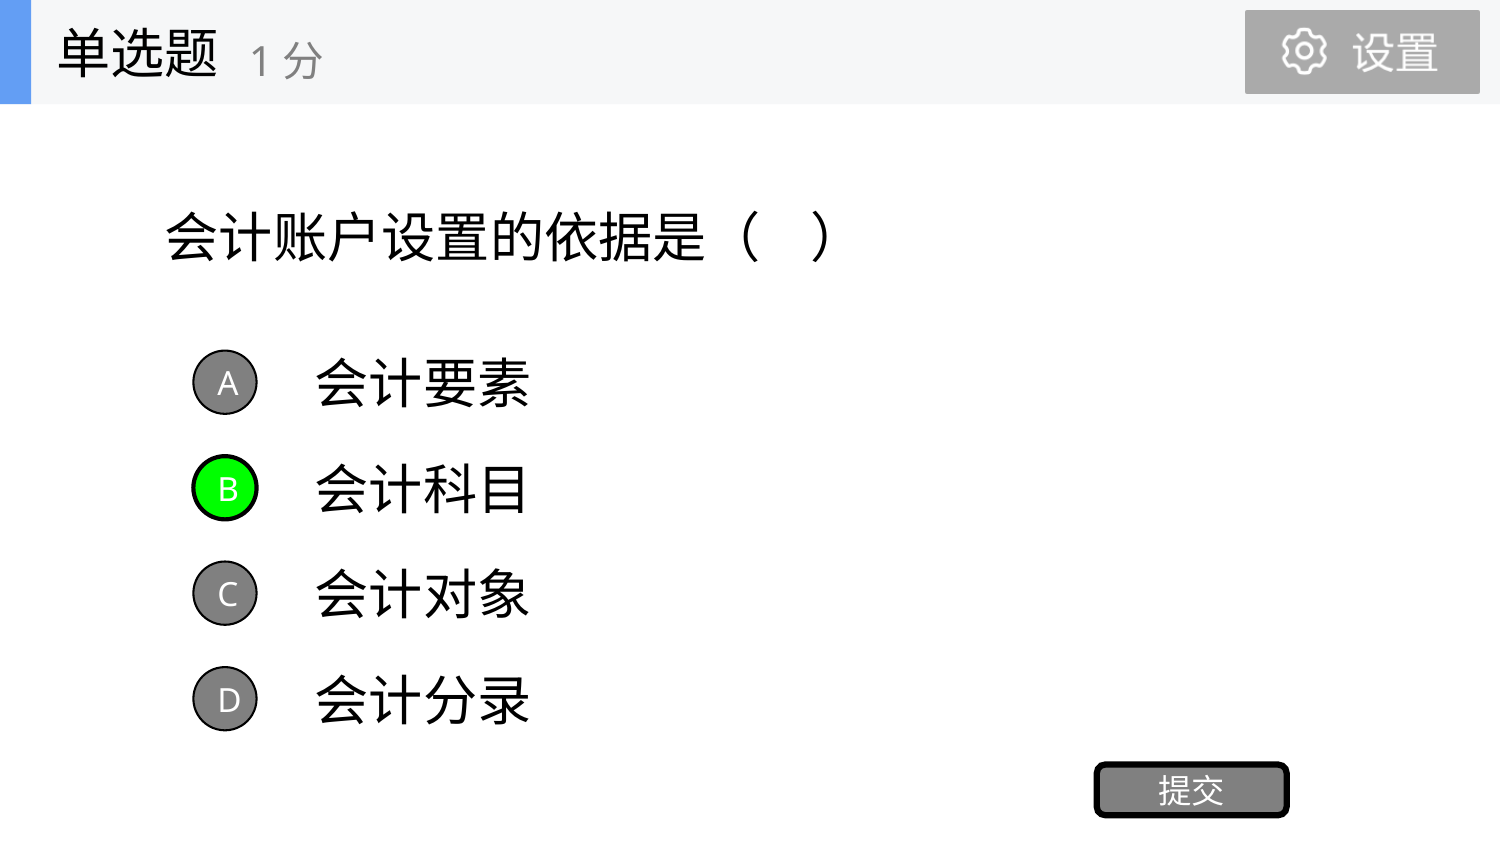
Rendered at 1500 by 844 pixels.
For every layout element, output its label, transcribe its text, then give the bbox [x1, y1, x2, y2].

text_box D [192, 666, 258, 732]
text_box 提交 [1095, 763, 1288, 817]
text_box 会计分录 [299, 659, 1350, 739]
text_box A [192, 349, 258, 415]
text_box B [192, 455, 258, 521]
text_box 会计账户设置的依据是（ ） [149, 105, 1350, 368]
text_box 会计对象 [299, 553, 1350, 633]
text_box 会计要素 [299, 342, 1350, 422]
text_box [0, 0, 1500, 105]
picture [1245, 10, 1480, 94]
text_box C [192, 560, 258, 626]
text_box 会计科目 [299, 448, 1350, 528]
